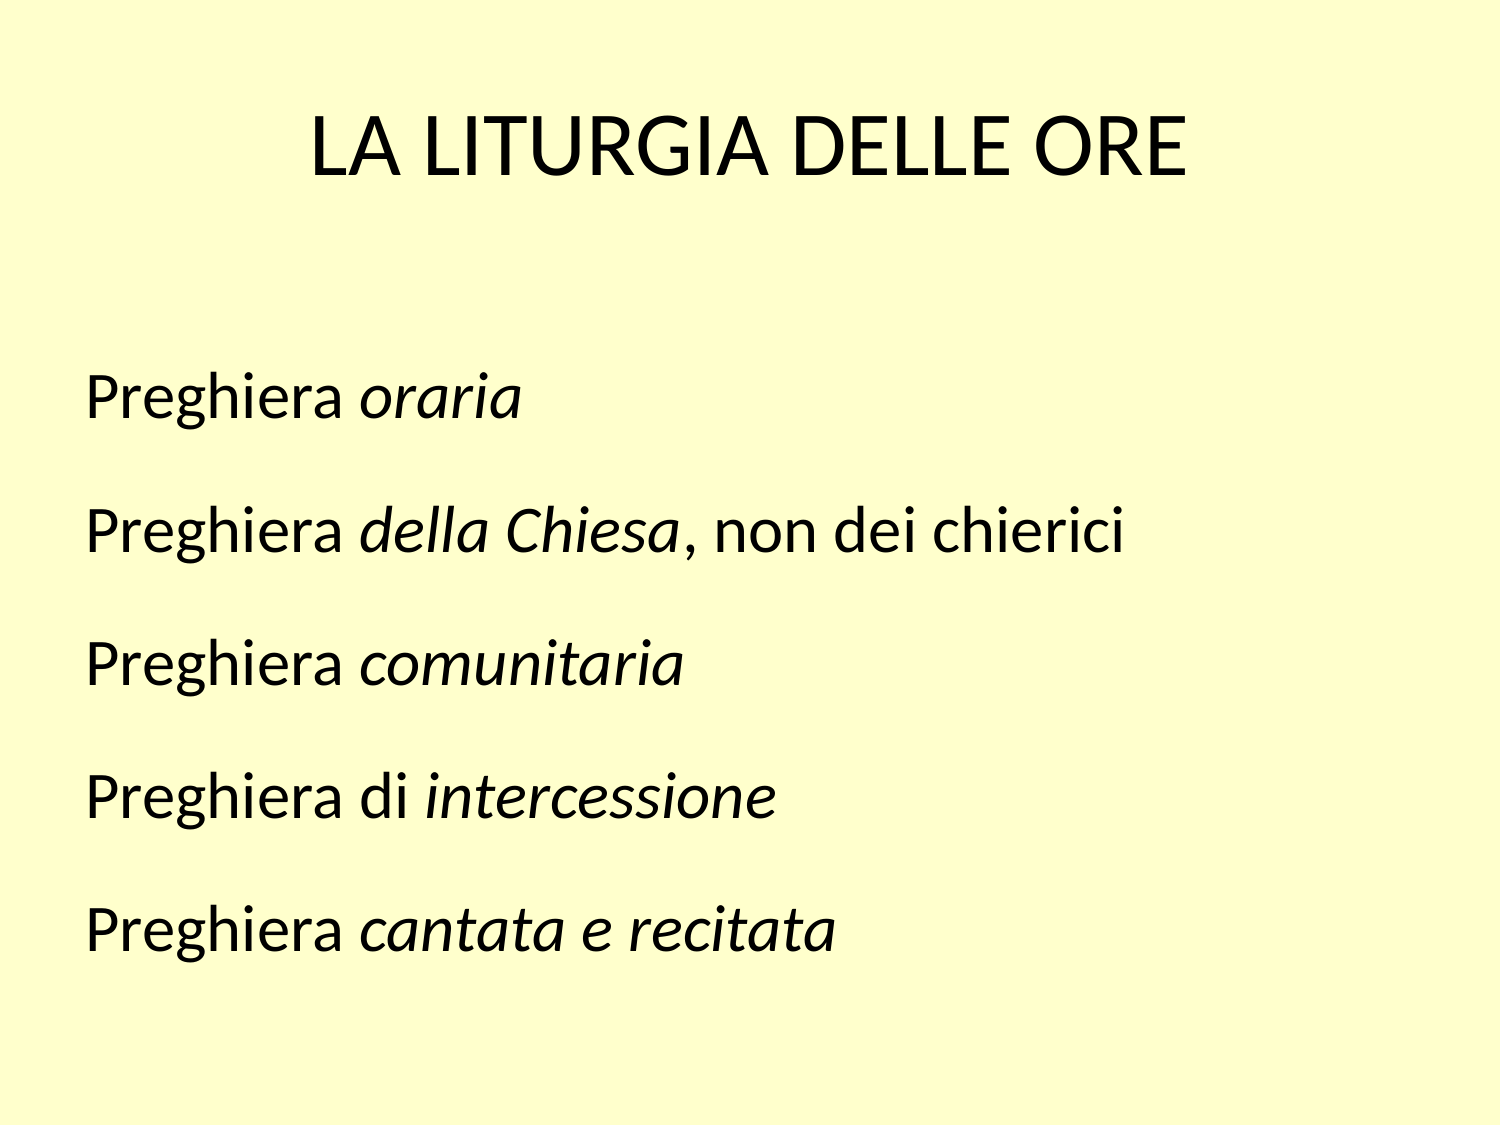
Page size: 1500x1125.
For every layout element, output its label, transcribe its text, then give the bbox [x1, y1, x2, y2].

title LA LITURGIA DELLE ORE [75, 45, 1425, 233]
list Preghiera oraria Preghiera della Chiesa, non dei chierici Preghiera comunitaria Preghiera di intercessione Preghiera cantata e recitata [70, 304, 1421, 997]
